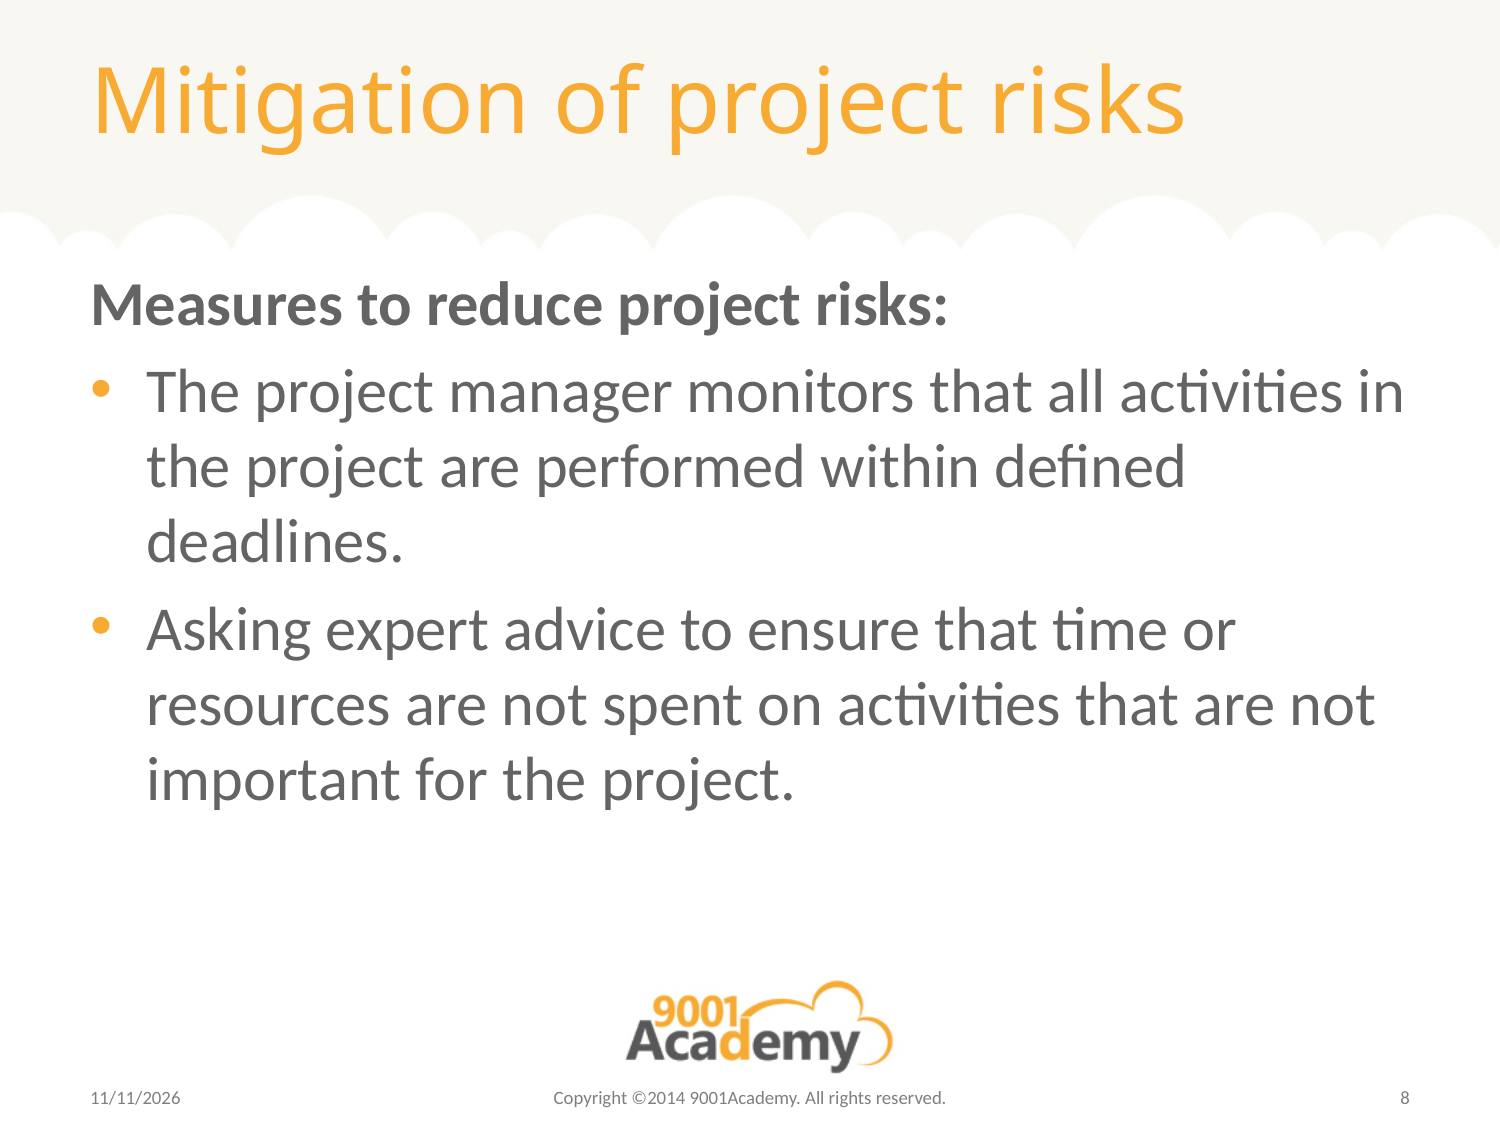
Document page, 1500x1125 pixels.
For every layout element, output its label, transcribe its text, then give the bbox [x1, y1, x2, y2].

footer Copyright ©2014 9001Academy. All rights reserved. [454, 1069, 1046, 1125]
title Mitigation of project risks [75, 0, 1425, 195]
list Measures to reduce project risks: The project manager monitors that all activities in the project are performed within defined deadlines. Asking expert advice to ensure that time or resources are not spent on activities that are not important for the project. [75, 255, 1425, 982]
picture [0, 0, 1500, 1125]
slide_number 8 [1074, 1069, 1425, 1125]
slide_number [75, 1069, 425, 1125]
